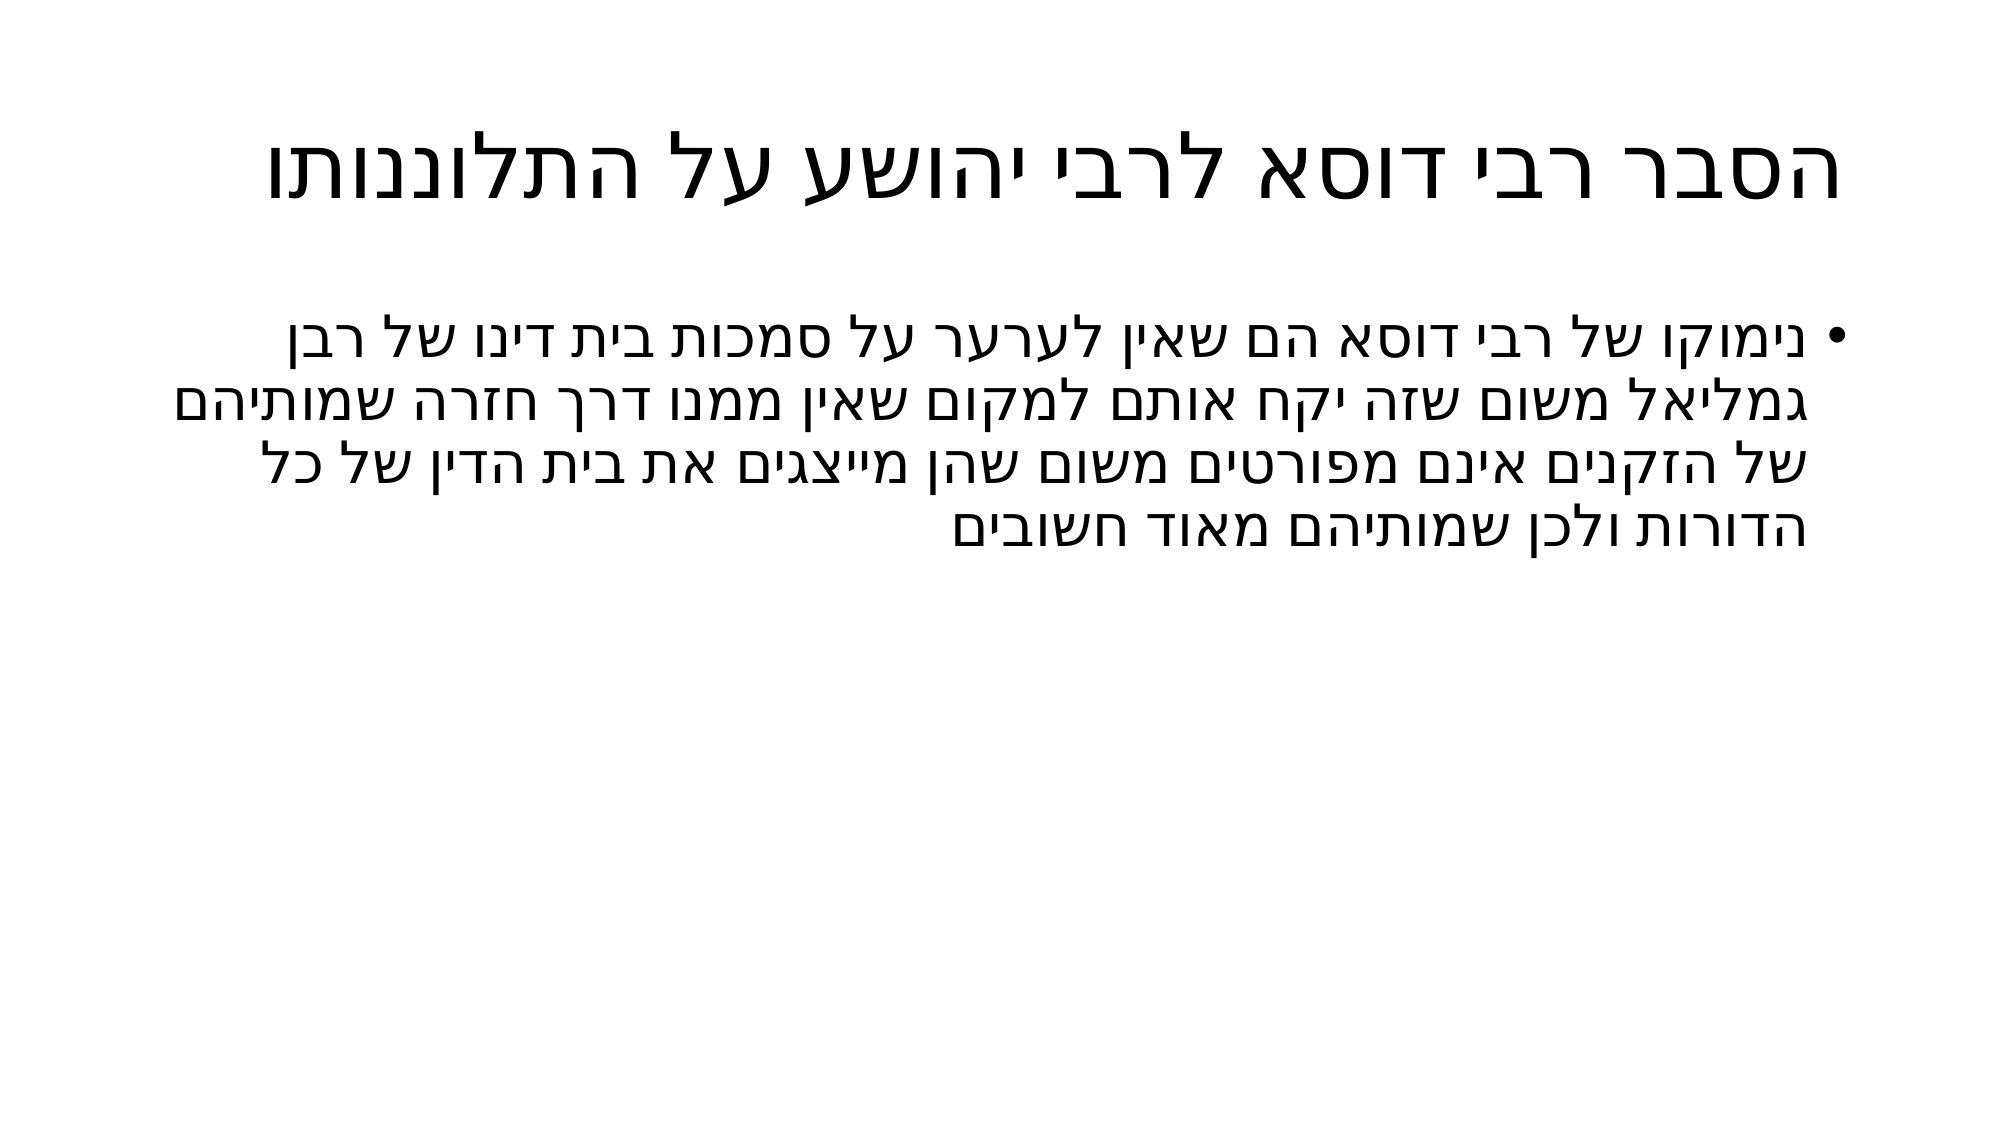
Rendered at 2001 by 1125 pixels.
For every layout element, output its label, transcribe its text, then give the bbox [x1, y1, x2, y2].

title הסבר רבי דוסא לרבי יהושע על התלוננותו [137, 59, 1863, 278]
list נימוקו של רבי דוסא הם שאין לערער על סמכות בית דינו של רבן גמליאל משום שזה יקח אותם למקום שאין ממנו דרך חזרה שמותיהם של הזקנים אינם מפורטים משום שהן מייצגים את בית הדין של כל הדורות ולכן שמותיהם מאוד חשובים [137, 299, 1863, 1014]
